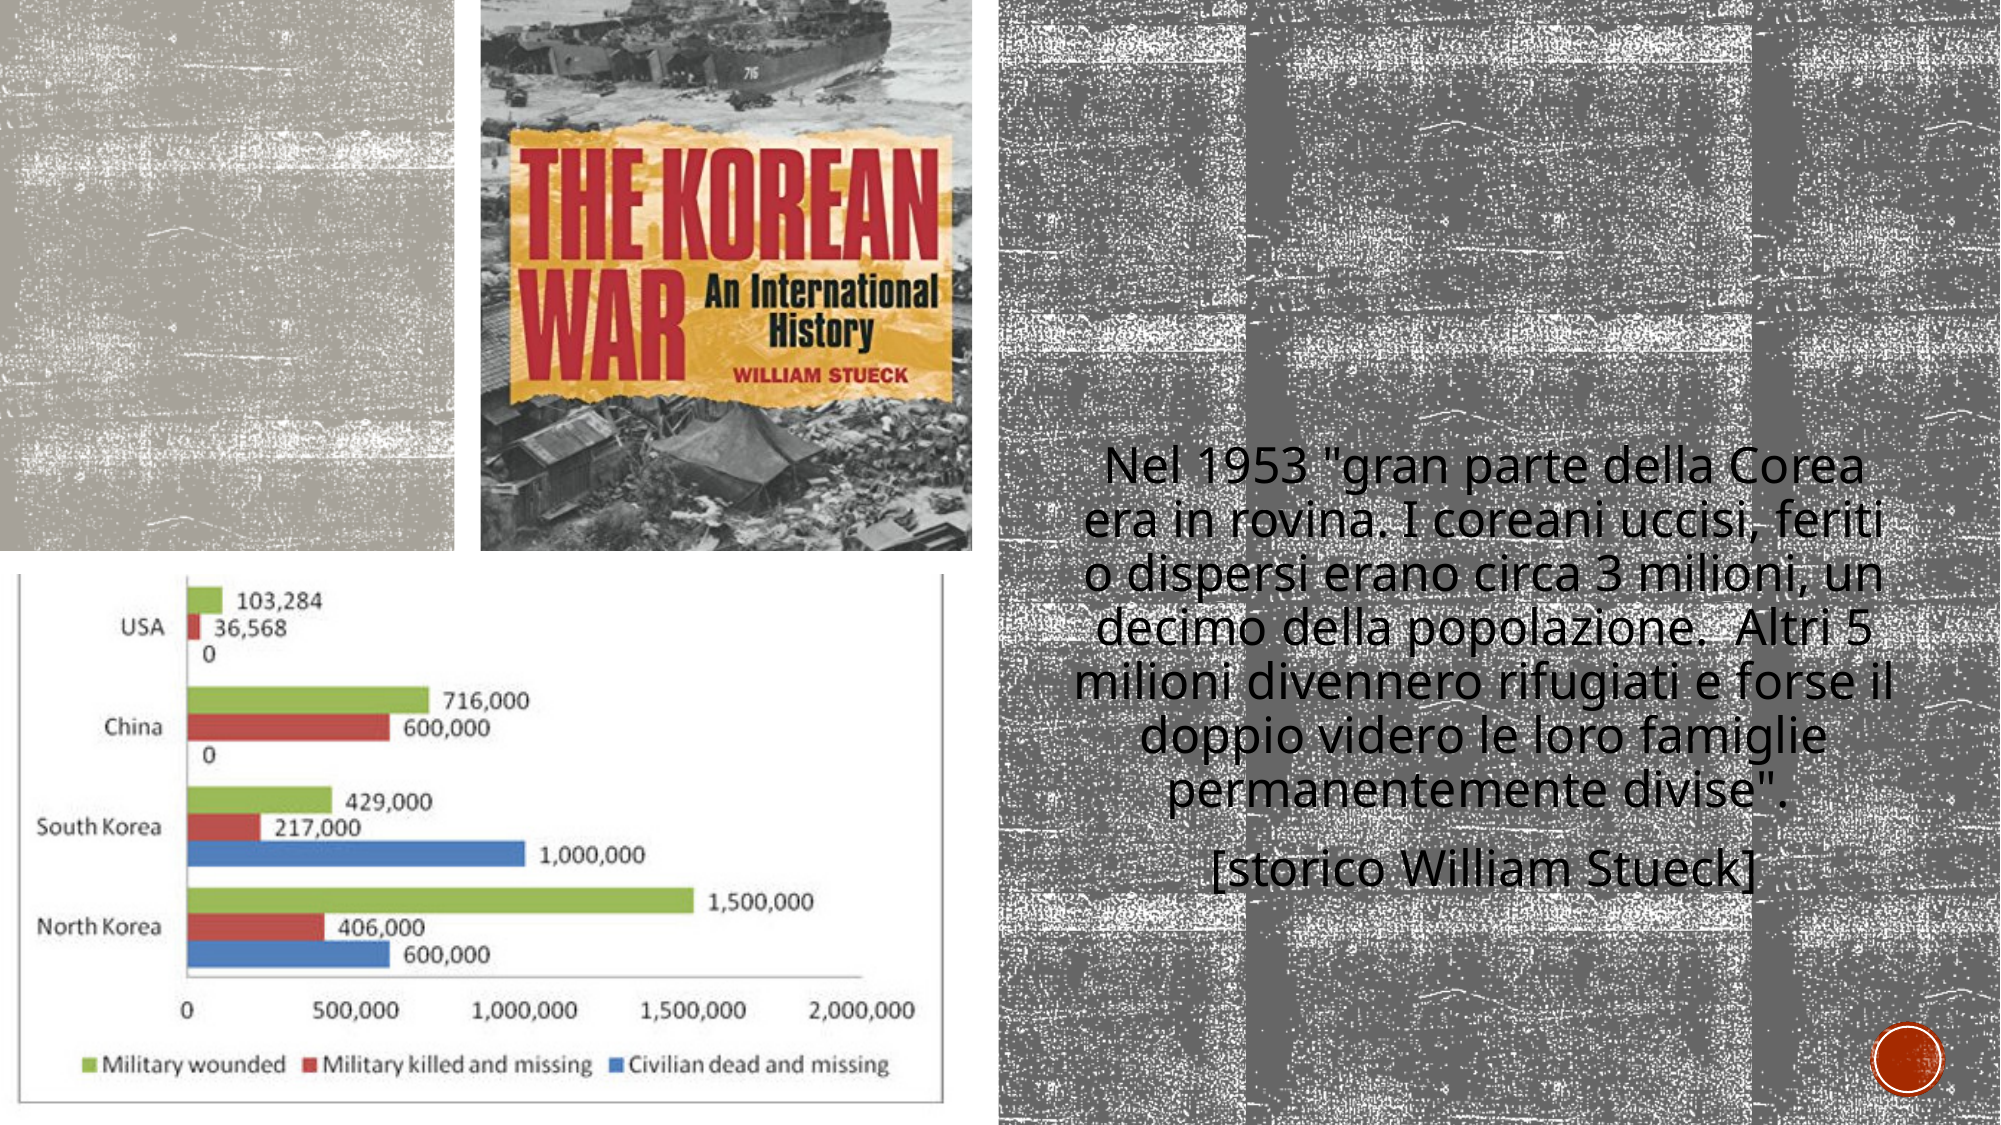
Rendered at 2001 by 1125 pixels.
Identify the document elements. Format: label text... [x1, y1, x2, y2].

text_box [0, 0, 455, 551]
text_box [997, 0, 2000, 1125]
picture [480, 0, 973, 551]
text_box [1872, 1024, 1943, 1095]
picture [0, 574, 973, 1125]
list Nel 1953 "gran parte della Corea era in rovina. I coreani uccisi, feriti o dispersi erano circa 3 milioni, un decimo della popolazione. Altri 5 milioni divennero rifugiati e forse il doppio videro le loro famiglie permanentemente divise". [storico William Stueck] [1050, 348, 1920, 1013]
